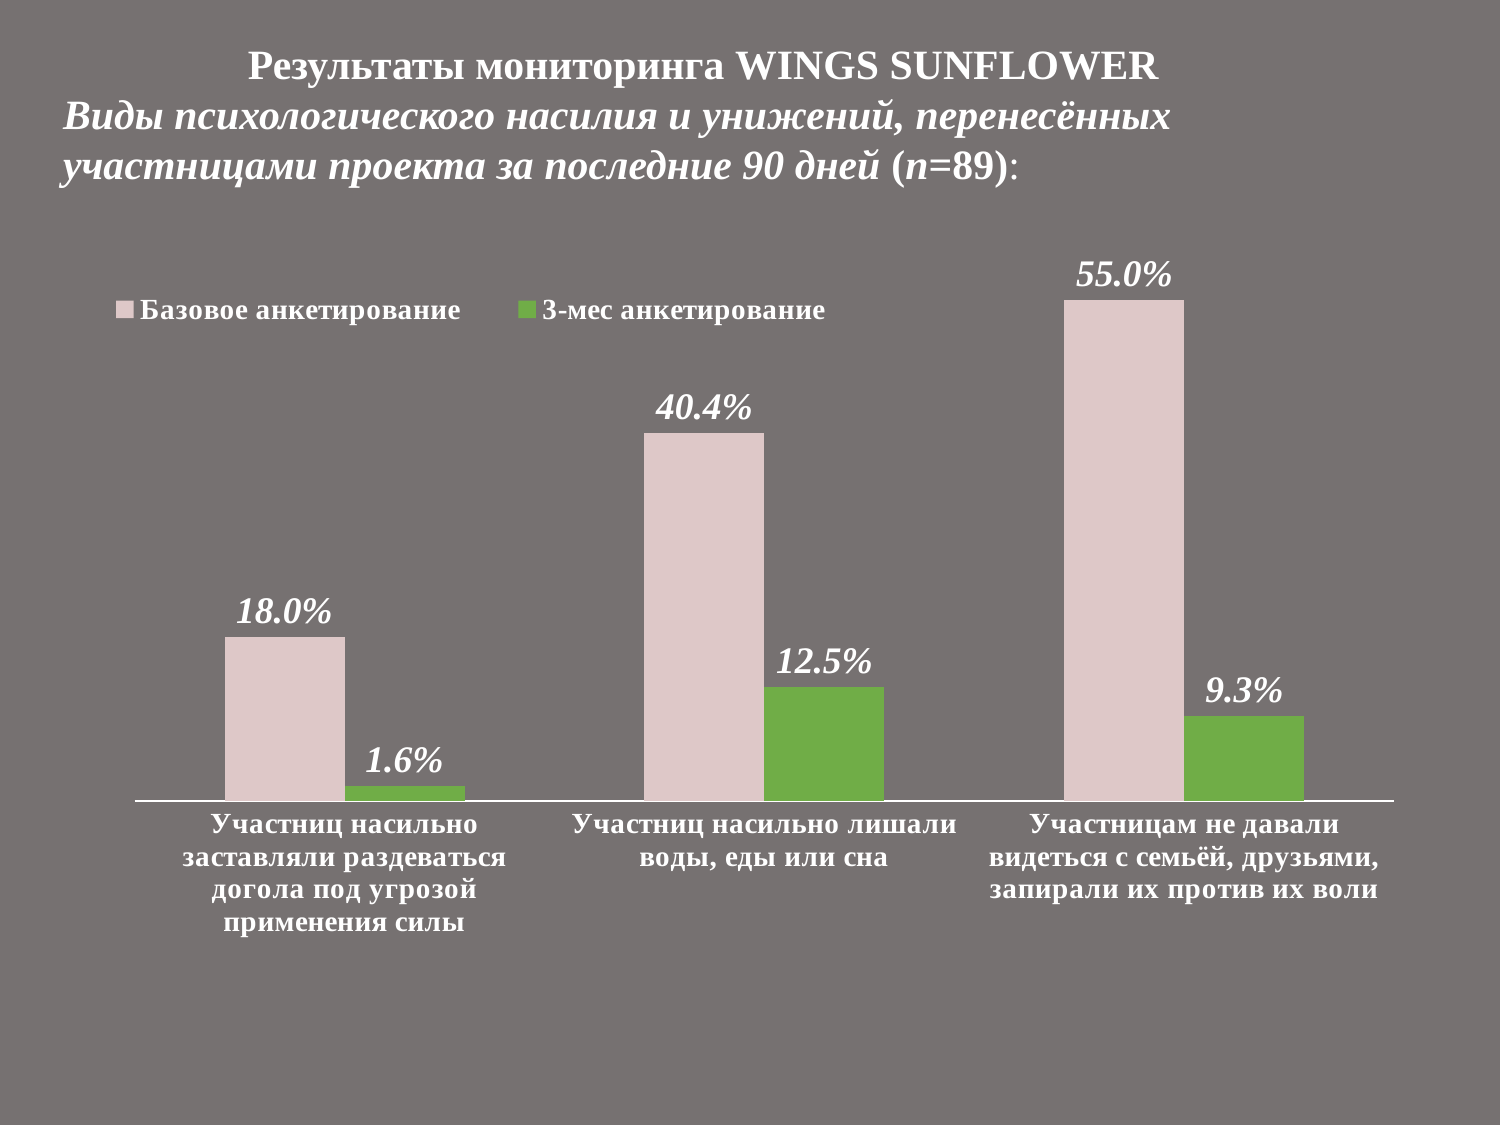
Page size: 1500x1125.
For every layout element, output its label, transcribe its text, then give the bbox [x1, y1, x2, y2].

chart [0, 221, 1500, 1125]
text_box Результаты мониторинга WINGS SUNFLOWER Виды психологического насилия и унижений, перенесённых участницами проекта за последние 90 дней (n=89): [48, 30, 1359, 196]
